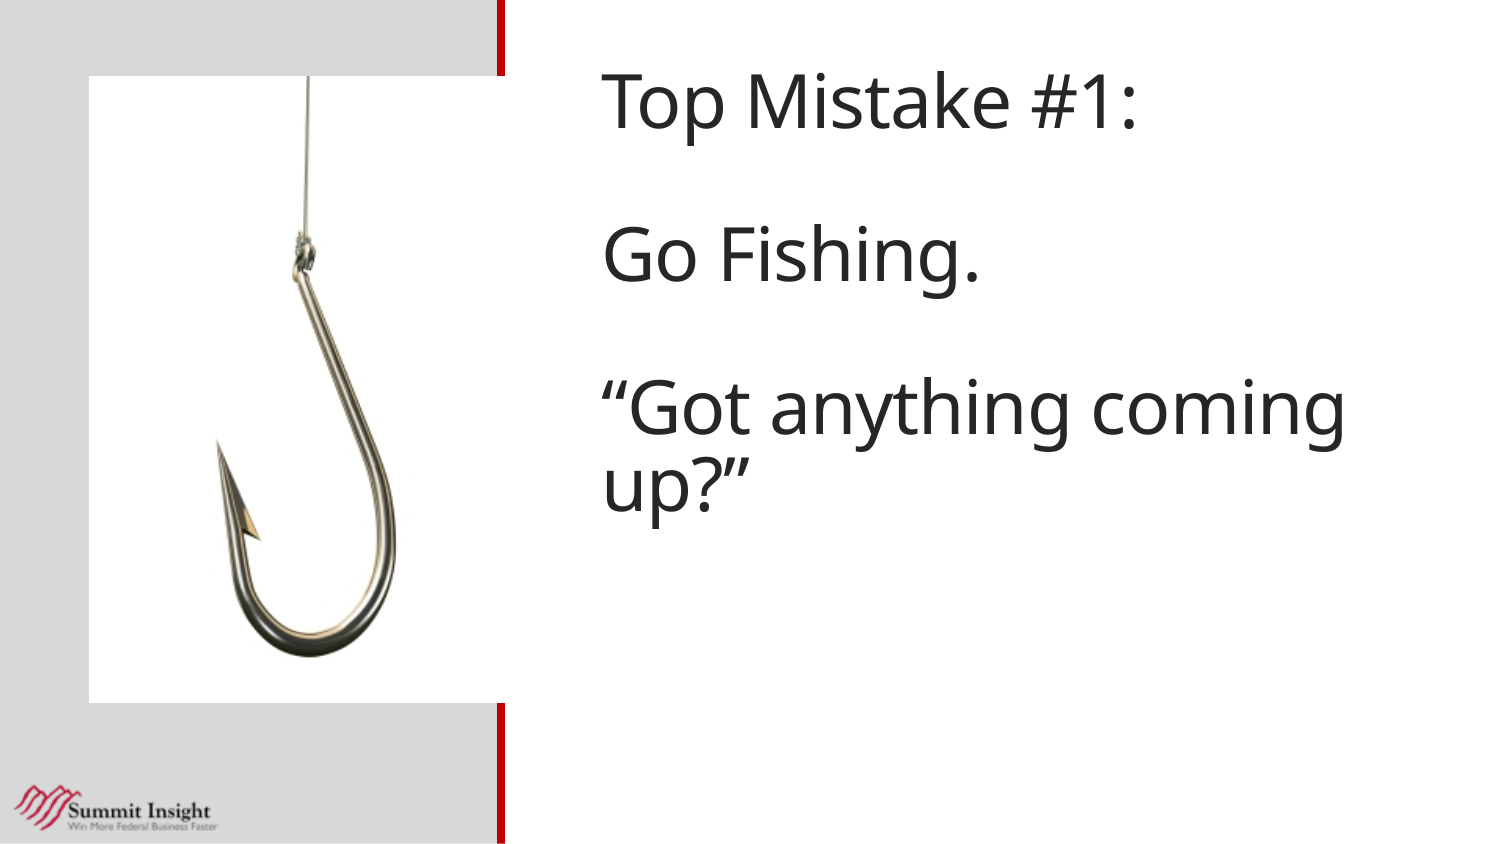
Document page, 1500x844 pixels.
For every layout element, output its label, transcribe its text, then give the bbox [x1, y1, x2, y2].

picture [4, 775, 228, 840]
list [88, 75, 560, 703]
title Top Mistake #1: Go Fishing. “Got anything coming up?” [586, 80, 1448, 535]
